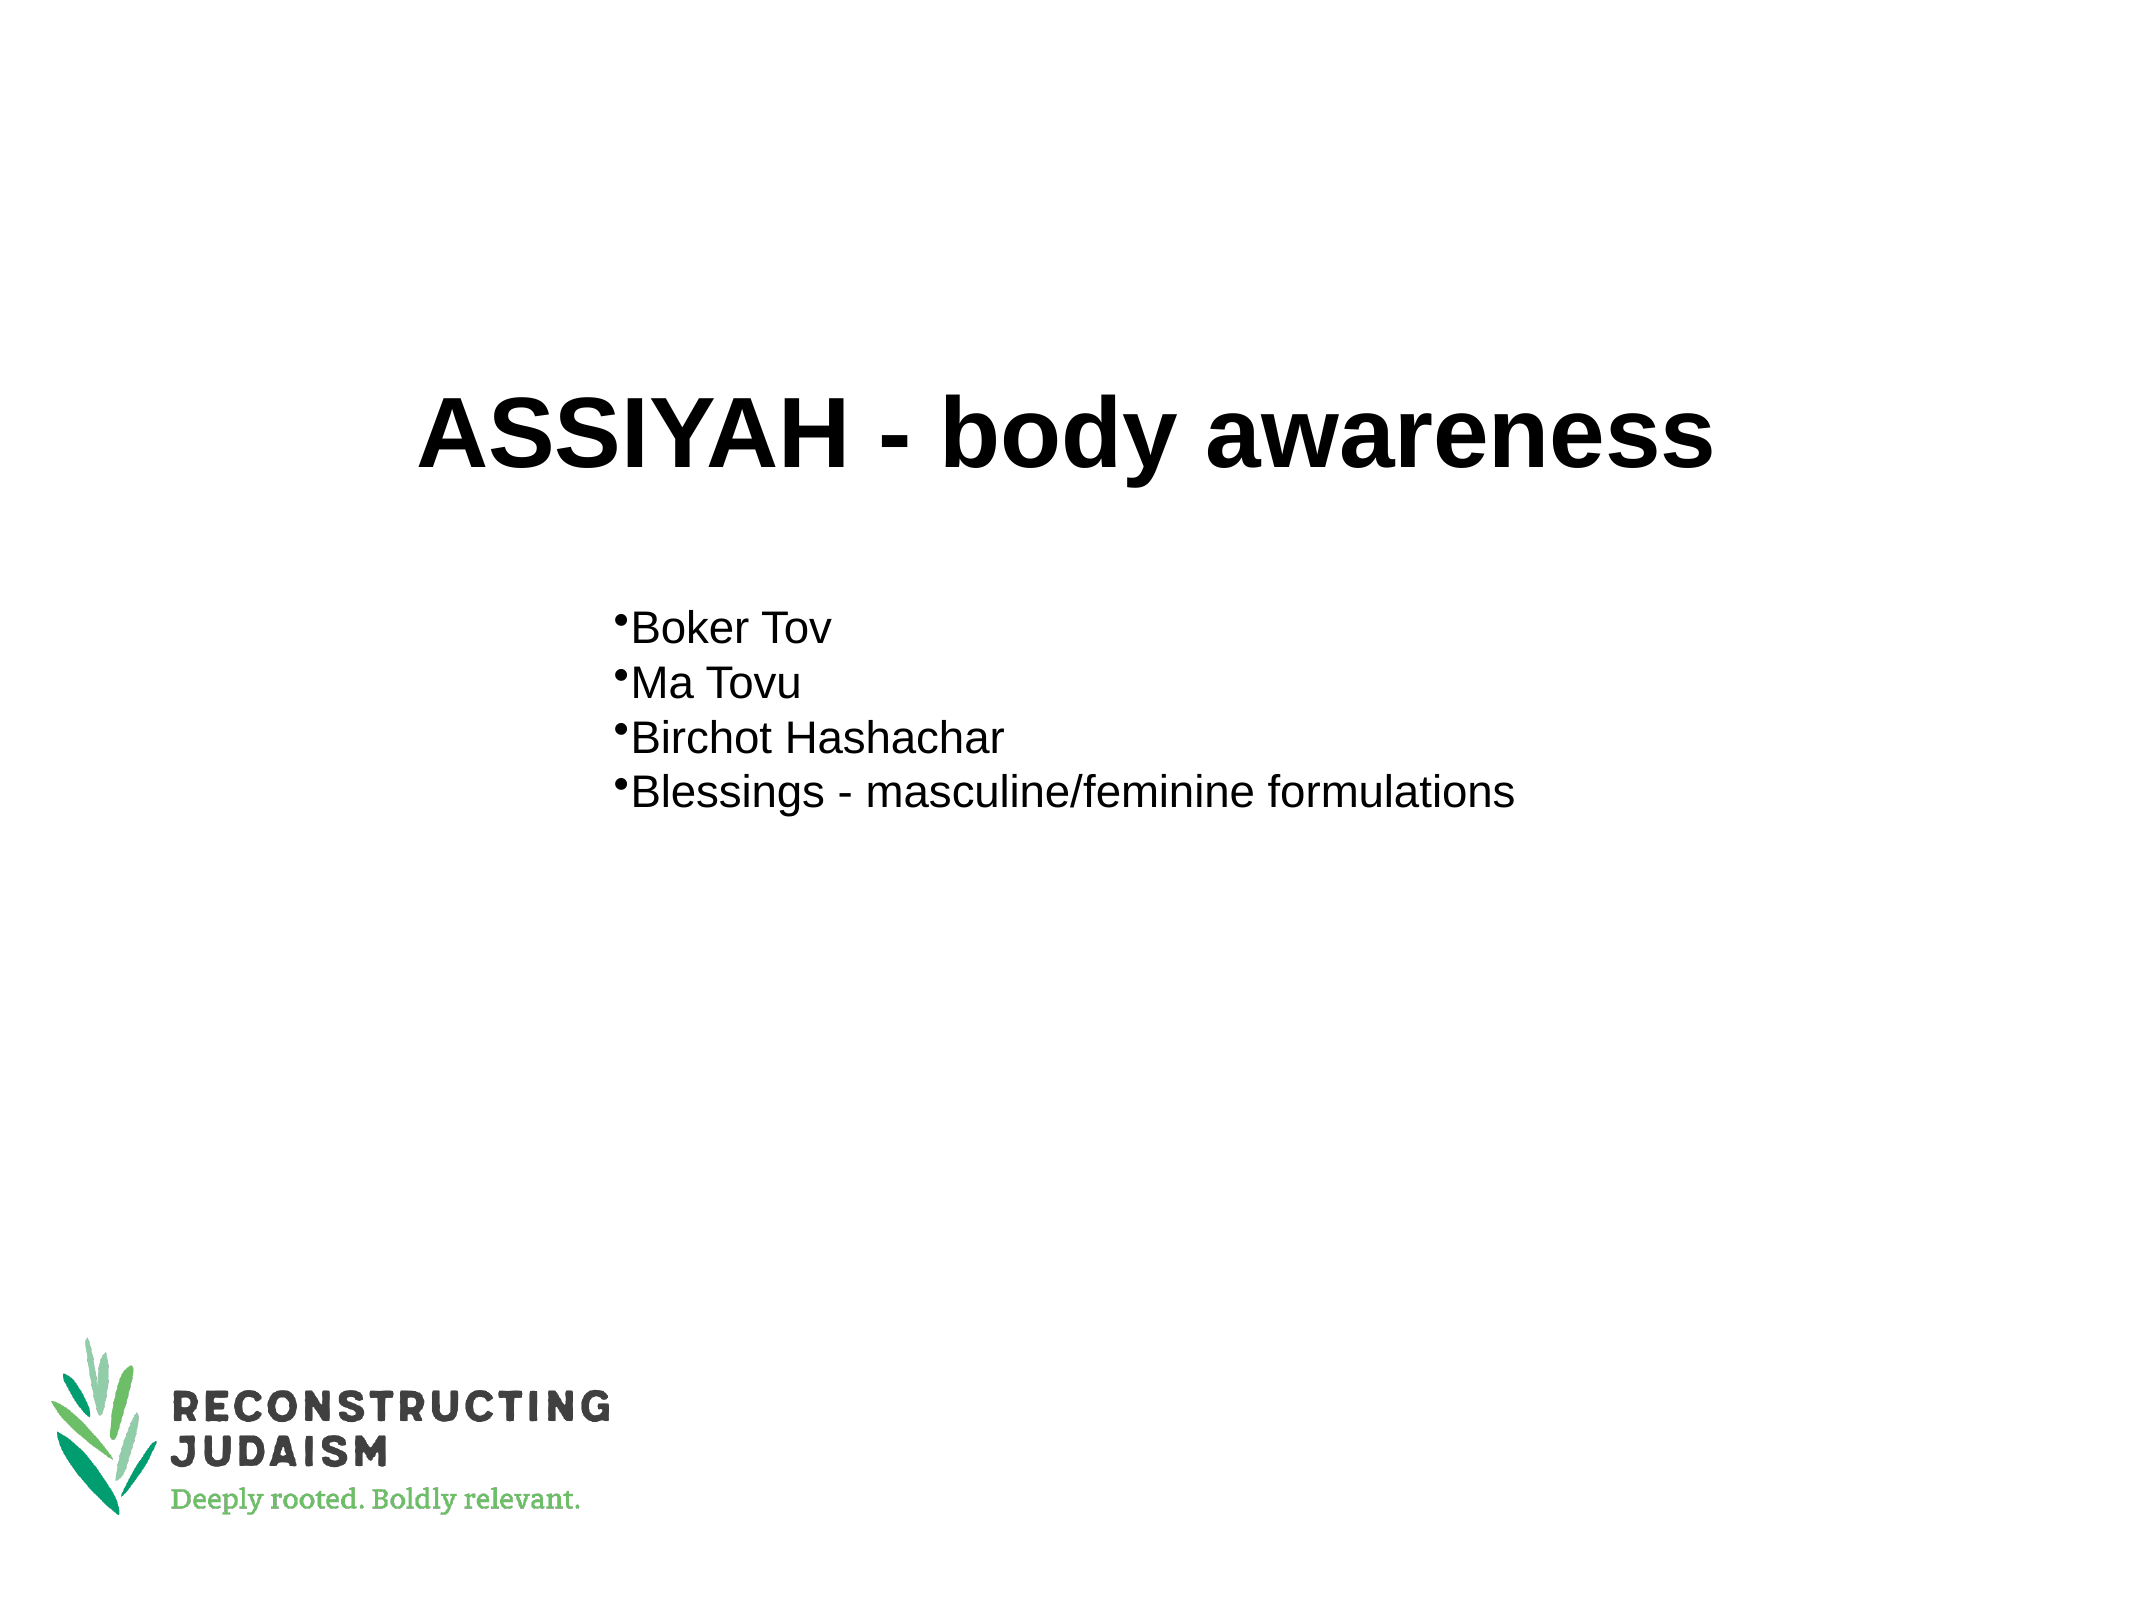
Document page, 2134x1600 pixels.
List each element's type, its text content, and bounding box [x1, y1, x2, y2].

picture [50, 1336, 609, 1516]
title ASSIYAH - body awareness [207, 268, 1926, 497]
subtitle Boker Tov Ma Tovu Birchot Hashachar Blessings - masculine/feminine formulations [604, 589, 1529, 845]
